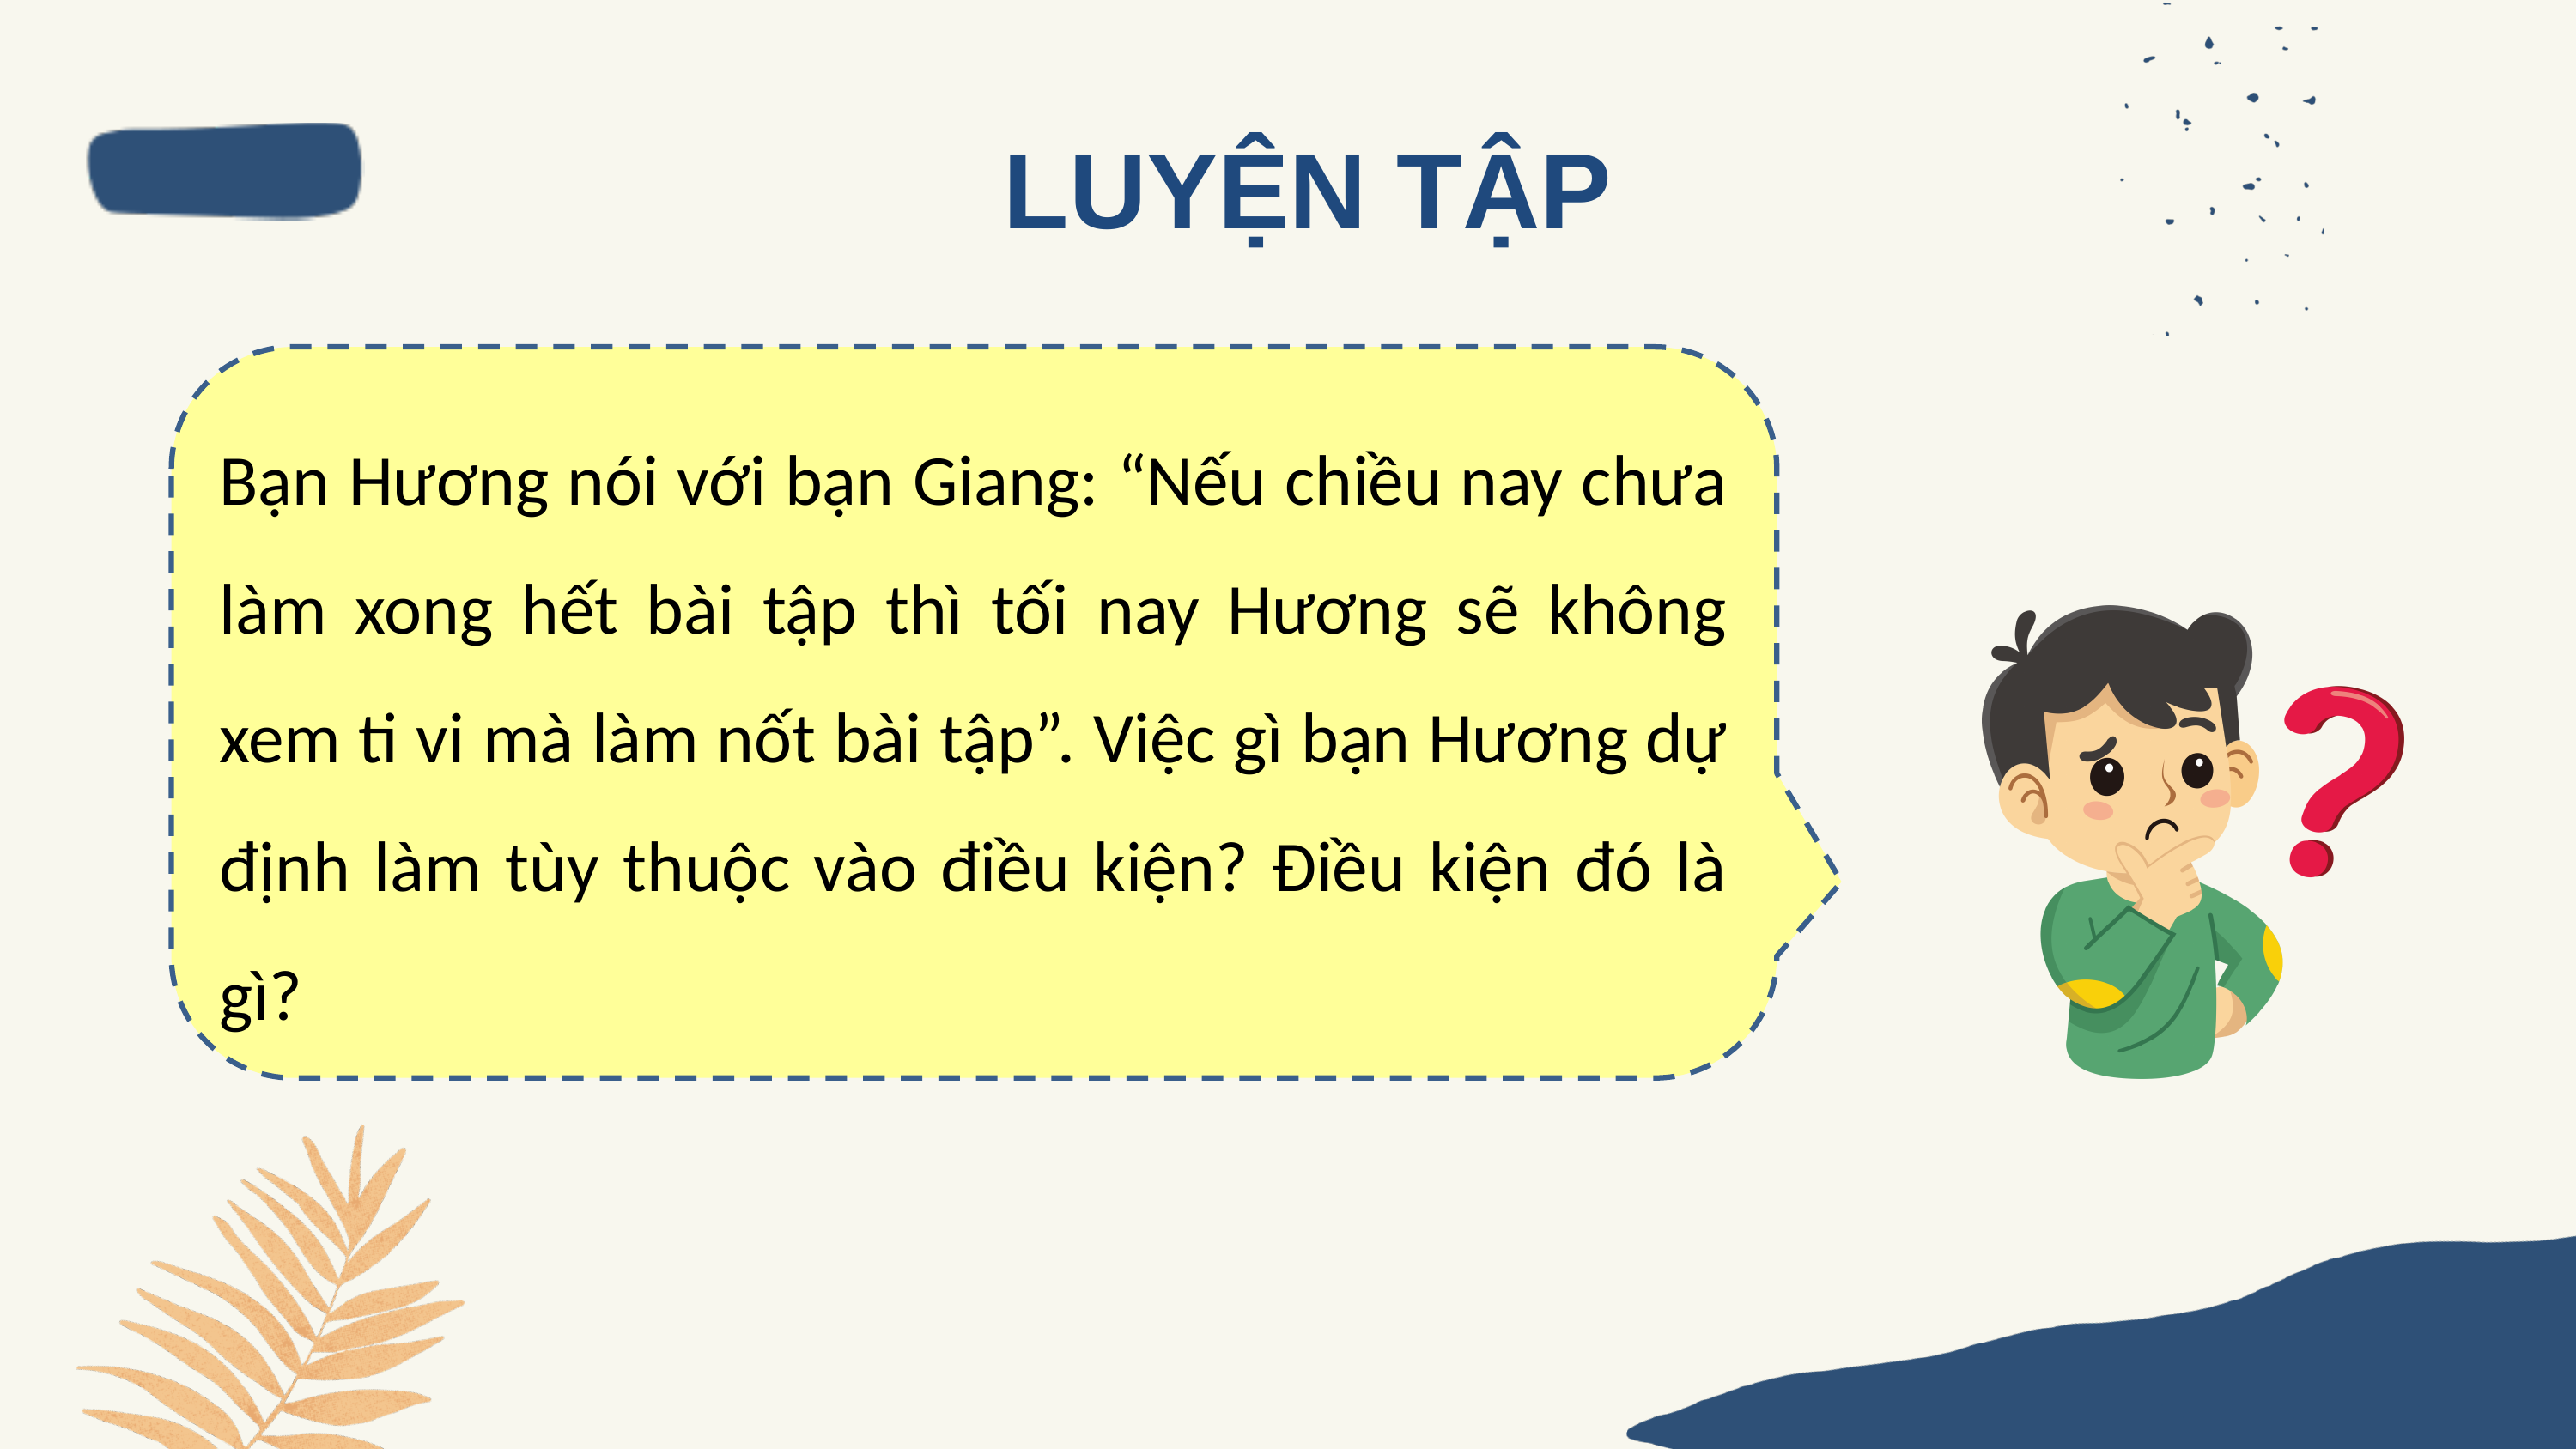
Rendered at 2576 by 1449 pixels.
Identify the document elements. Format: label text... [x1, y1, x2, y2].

picture [33, 1067, 572, 1449]
picture [1626, 1038, 2576, 1449]
picture [85, 123, 366, 221]
picture [1982, 605, 2405, 1079]
text_box LUYỆN TẬP [990, 33, 1625, 257]
text_box Bạn Hương nói với bạn Giang: “Nếu chiều nay chưa làm xong hết bài tập thì tối nay Hương sẽ không xem ti vi mà làm nốt bài tập”. Việc gì bạn Hương dự định làm tùy thuộc vào điều kiện? Điều kiện đó là gì? [169, 344, 1844, 1080]
picture [2057, 0, 2390, 349]
